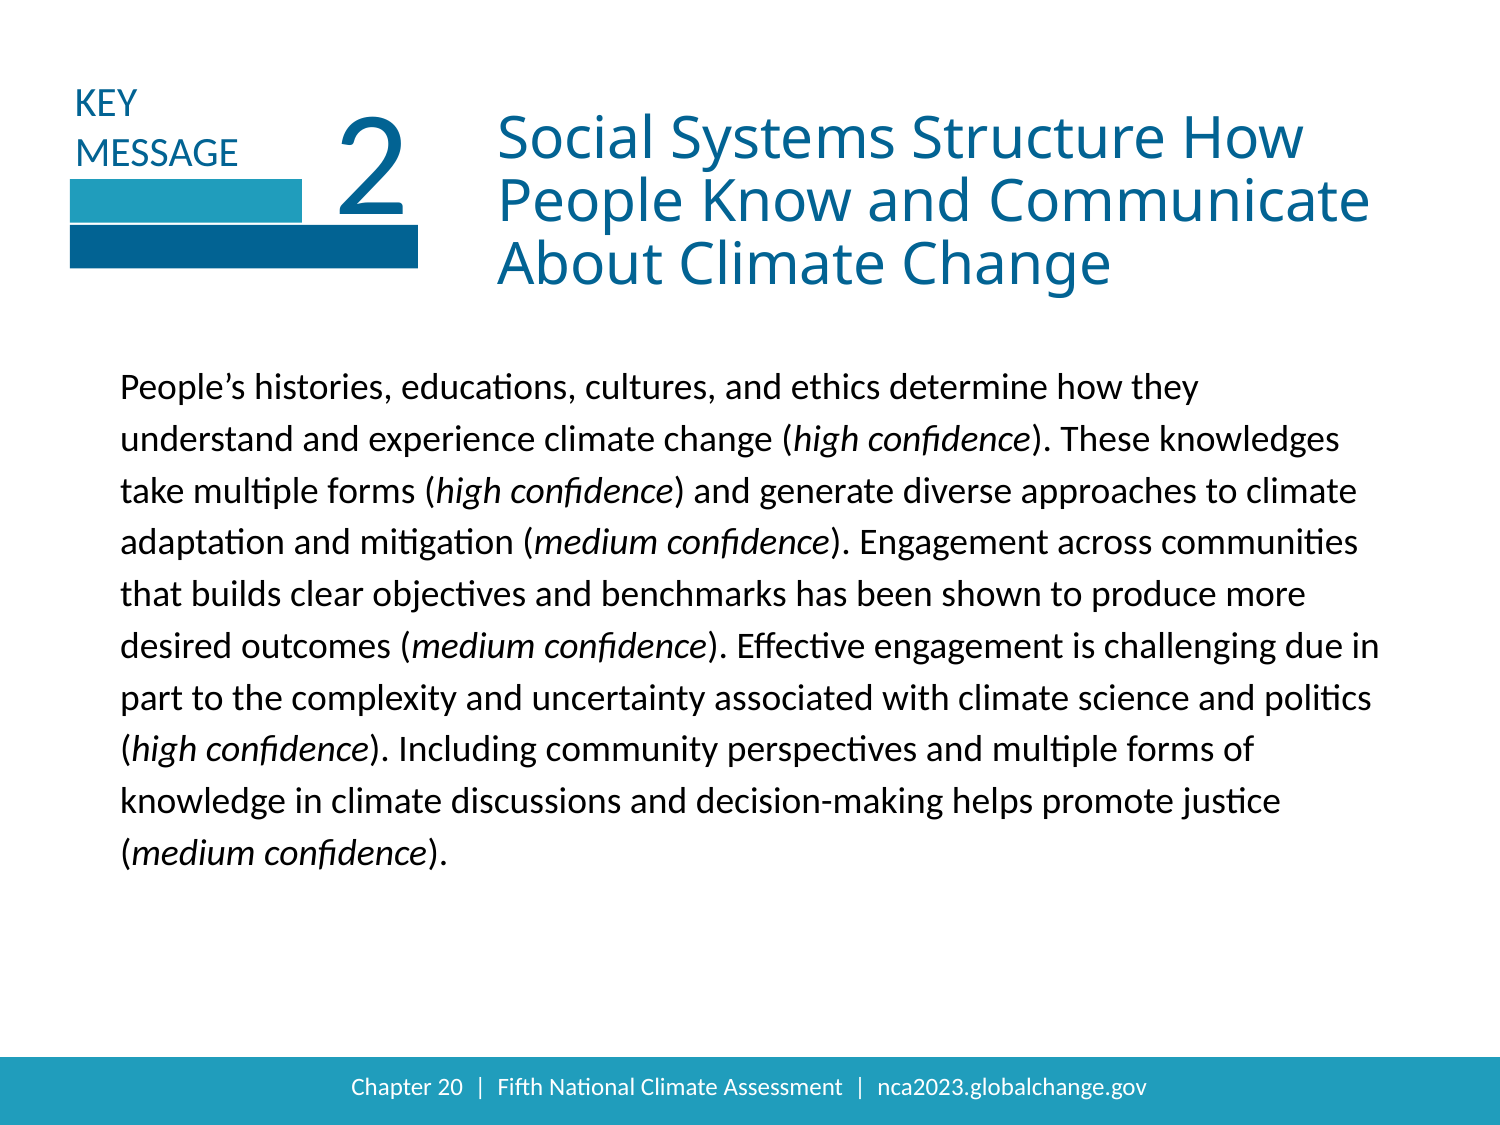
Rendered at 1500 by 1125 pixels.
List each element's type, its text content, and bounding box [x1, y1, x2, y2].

list 2 [319, 77, 413, 205]
list People’s histories, educations, cultures, and ethics determine how they understand and experience climate change (high confidence). These knowledges take multiple forms (high confidence) and generate diverse approaches to climate adaptation and mitigation (medium confidence). Engagement across communities that builds clear objectives and benchmarks has been shown to produce more desired outcomes (medium confidence). Effective engagement is challenging due in part to the complexity and uncertainty associated with climate science and politics (high confidence). Including community perspectives and multiple forms of knowledge in climate discussions and decision-making helps promote justice (medium confidence). [103, 348, 1397, 1014]
list Social Systems Structure How People Know and Communicate About Climate Change [482, 95, 1397, 310]
